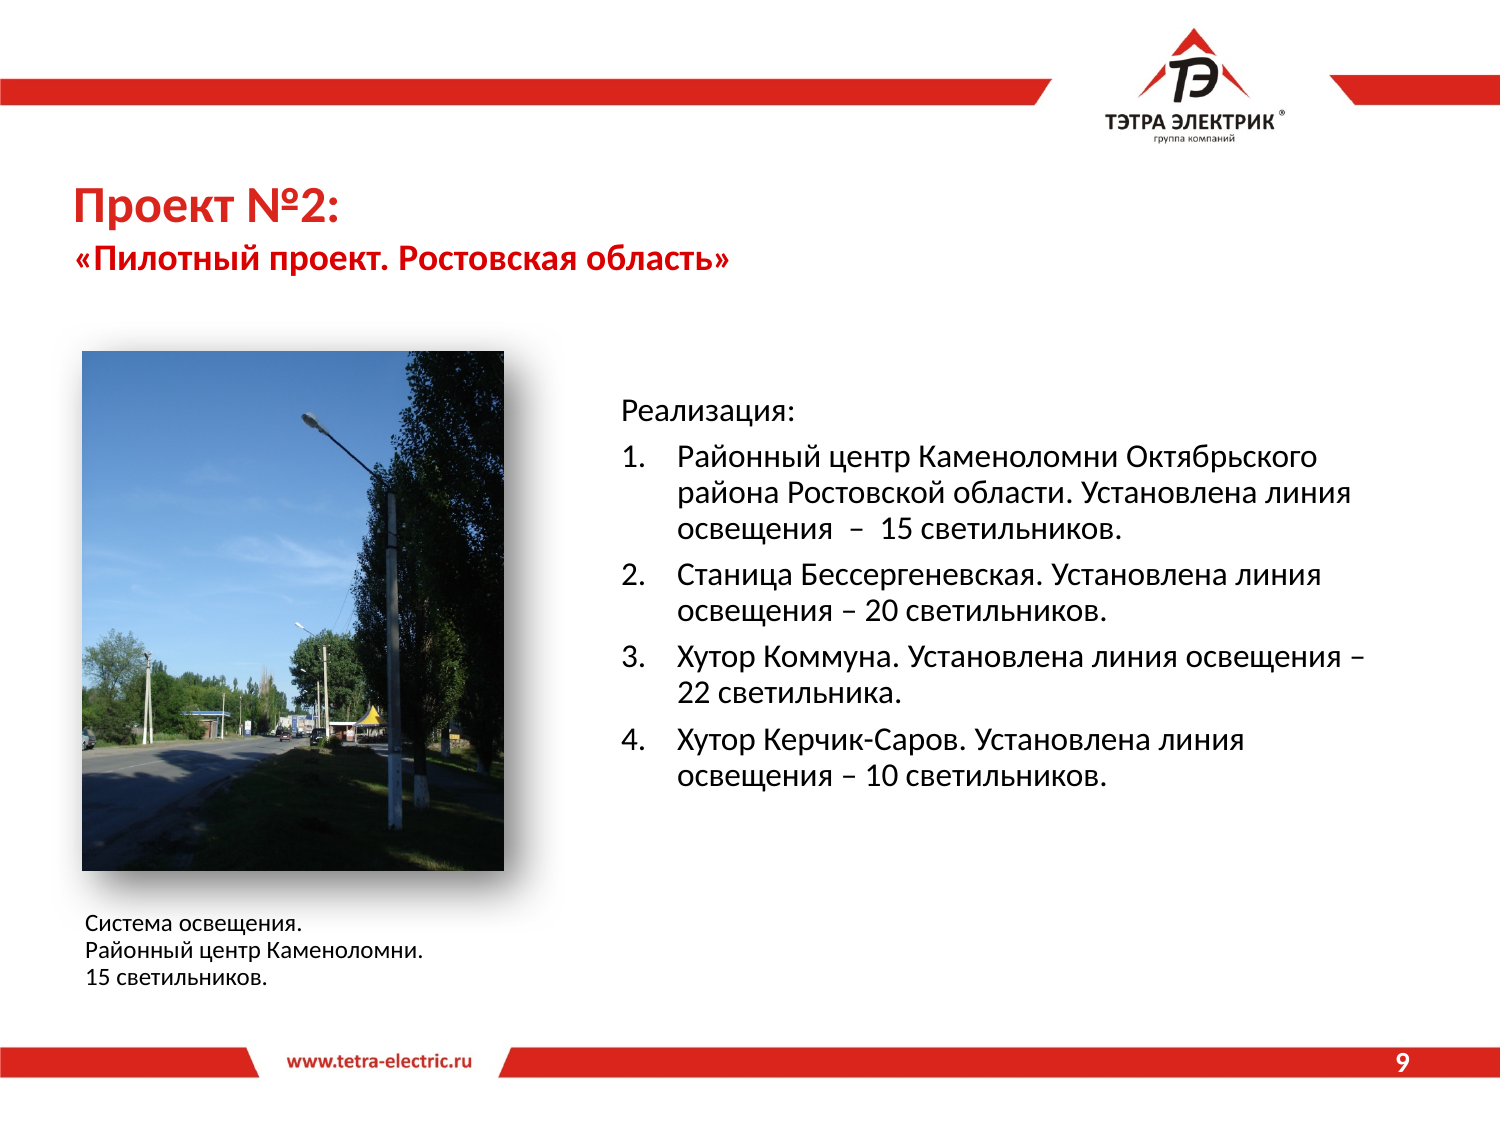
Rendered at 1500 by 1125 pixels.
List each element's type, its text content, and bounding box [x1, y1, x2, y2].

text_box Система освещения. Районный центр Каменоломни. 15 светильников. [70, 902, 551, 999]
text_box Реализация: Районный центр Каменоломни Октябрьского района Ростовской области. Установлена линия освещения – 15 светильников. Станица Бессергеневская. Установлена линия освещения – 20 светильников. Хутор Коммуна. Установлена линия освещения – 22 светильника. Хутор Керчик-Саров. Установлена линия освещения – 10 светильников. [605, 381, 1407, 801]
text_box Проект №2: «Пилотный проект. Ростовская область» [58, 152, 1442, 286]
slide_number 9 [1074, 1035, 1426, 1115]
text_box [58, 328, 1442, 385]
picture [0, 2, 1500, 1122]
